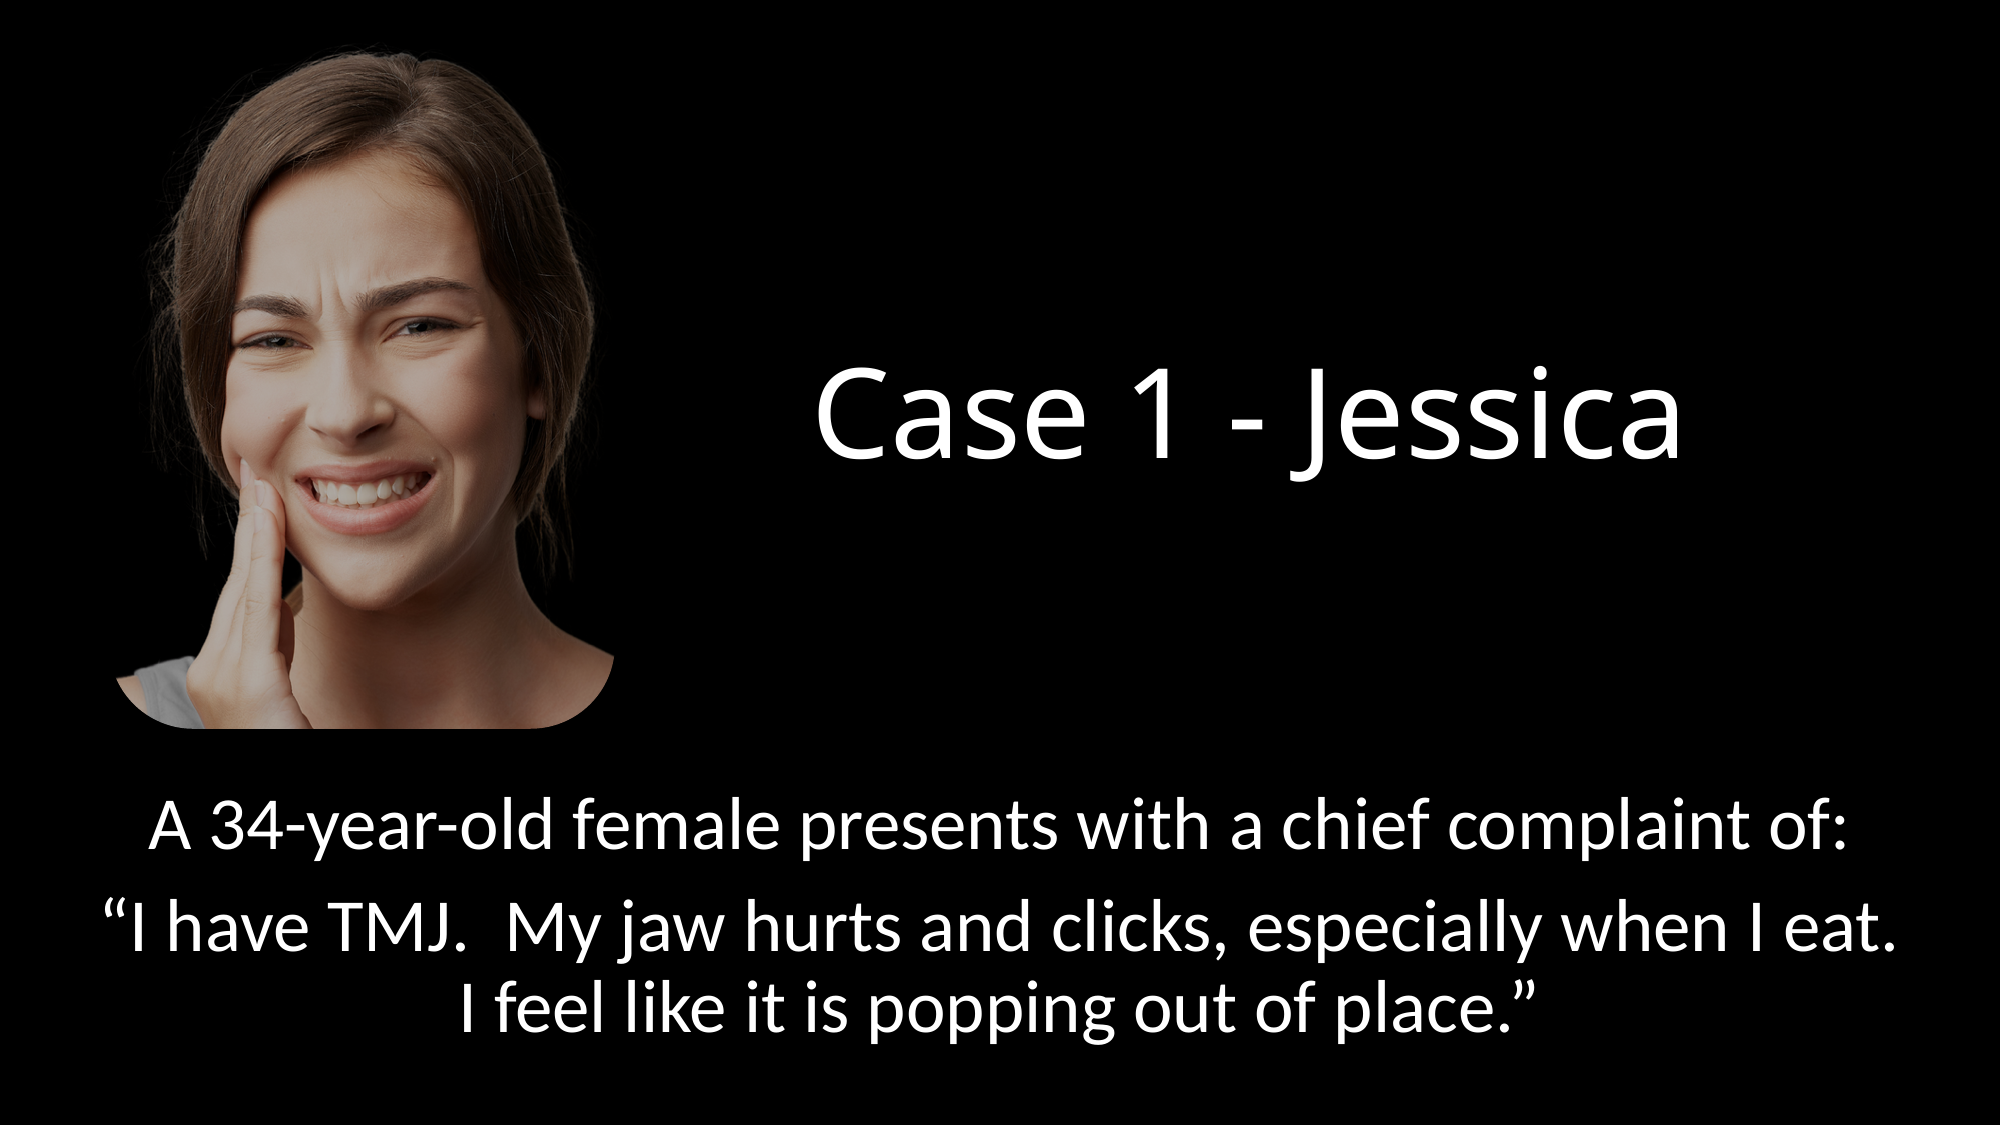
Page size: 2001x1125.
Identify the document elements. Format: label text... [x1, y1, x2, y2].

title Case 1 - Jessica [615, 268, 2000, 493]
subtitle A 34-year-old female presents with a chief complaint of: “I have TMJ. My jaw hurts and clicks, especially when I eat. I feel like it is popping out of place.” [69, 777, 1930, 1125]
text_box [108, 32, 616, 729]
